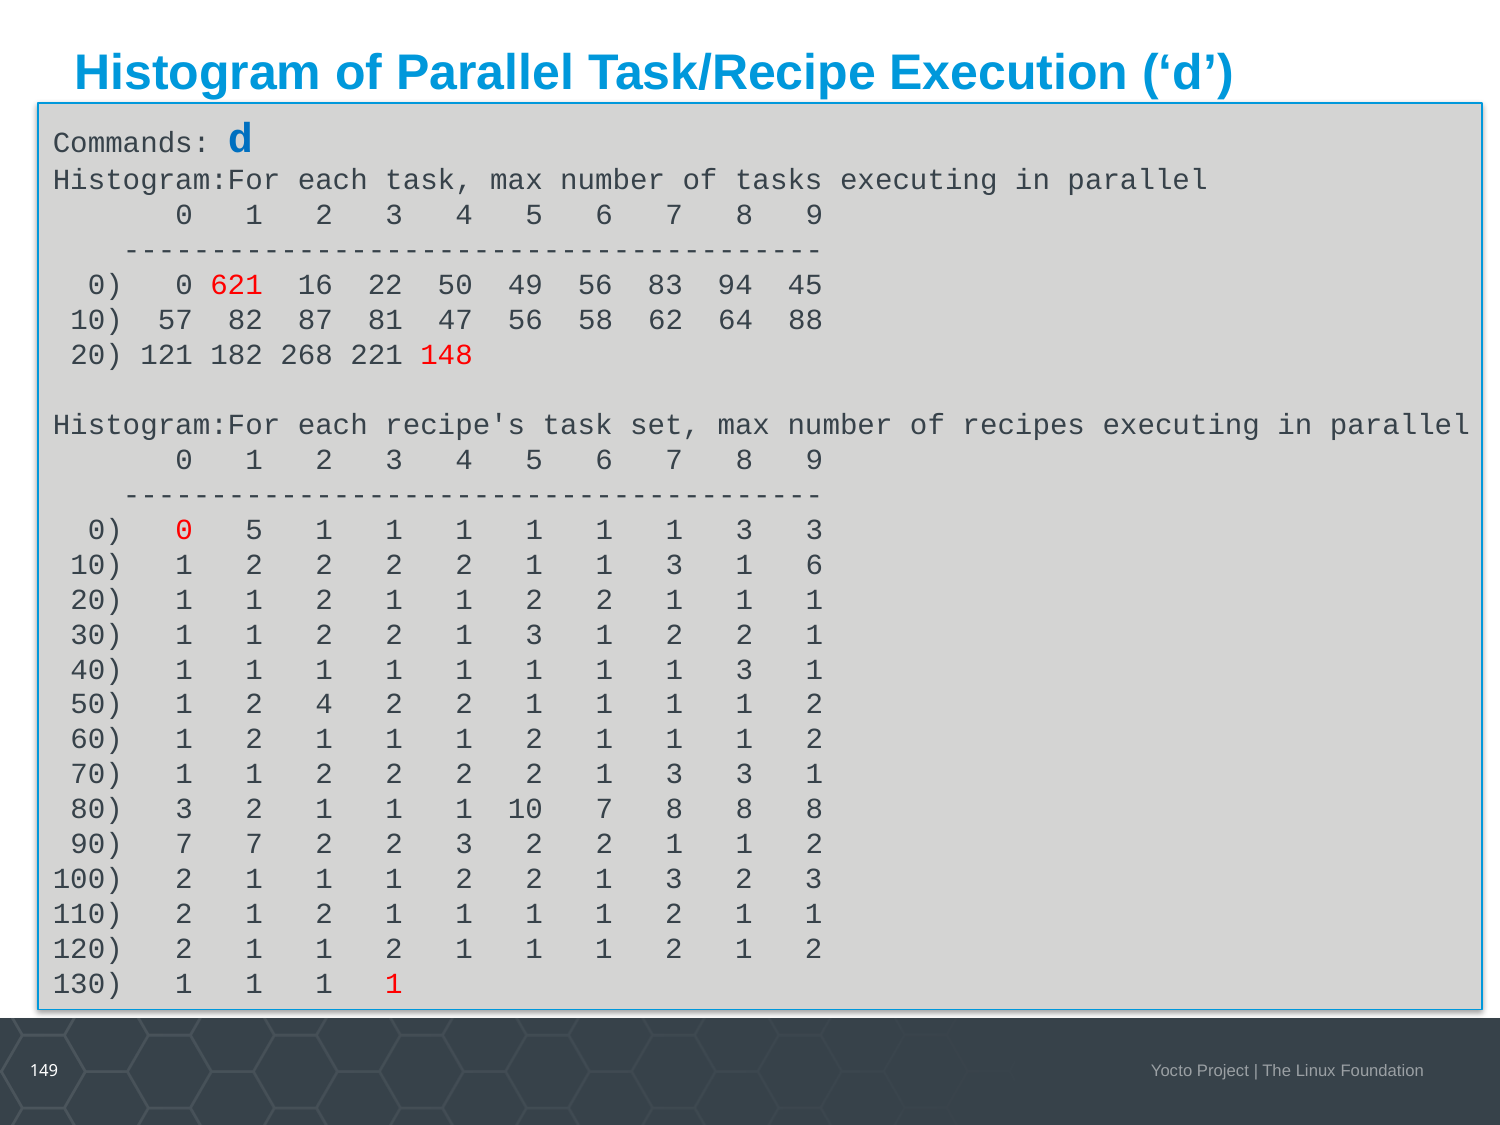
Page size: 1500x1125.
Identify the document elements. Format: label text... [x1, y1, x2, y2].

title Histogram of Parallel Task/Recipe Execution (‘d’) [74, 45, 1425, 100]
picture [0, 0, 1500, 1125]
text_box Commands: d Histogram:For each task, max number of tasks executing in parallel 0 1 2 3 4 5 6 7 8 9 ---------------------------------------- 0) 0 621 16 22 50 49 56 83 94 45 10) 57 82 87 81 47 56 58 62 64 88 20) 121 182 268 221 148 Histogram:For each recipe's task set, max number of recipes executing in parallel 0 1 2 3 4 5 6 7 8 9 ---------------------------------------- 0) 0 5 1 1 1 1 1 1 3 3 10) 1 2 2 2 2 1 1 3 1 6 20) 1 1 2 1 1 2 2 1 1 1 30) 1 1 2 2 1 3 1 2 2 1 40) 1 1 1 1 1 1 1 1 3 1 50) 1 2 4 2 2 1 1 1 1 2 60) 1 2 1 1 1 2 1 1 1 2 70) 1 1 2 2 2 2 1 3 3 1 80) 3 2 1 1 1 10 7 8 8 8 90) 7 7 2 2 3 2 2 1 1 2 100) 2 1 1 1 2 2 1 3 2 3 110) 2 1 2 1 1 1 1 2 1 1 120) 2 1 1 2 1 1 1 2 1 2 130) 1 1 1 1 [37, 102, 1483, 1010]
